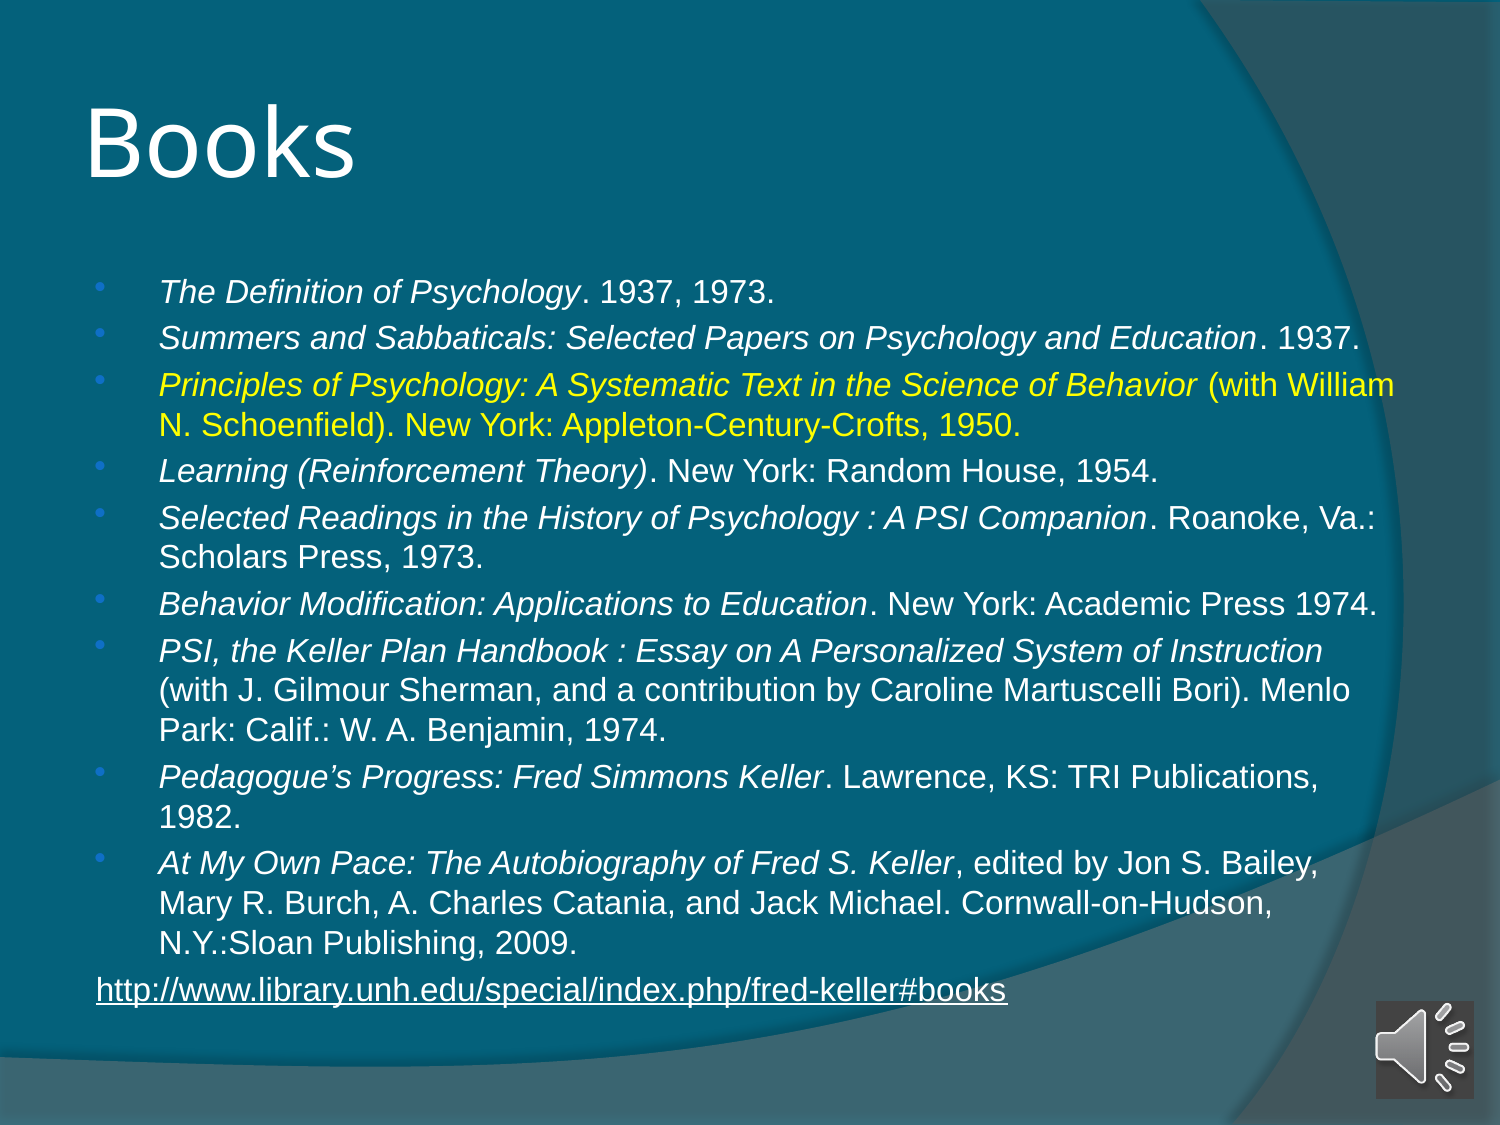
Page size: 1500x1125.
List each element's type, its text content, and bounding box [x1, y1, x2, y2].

title Books [75, 45, 1300, 233]
picture [1374, 999, 1476, 1101]
list The Definition of Psychology. 1937, 1973. Summers and Sabbaticals: Selected Papers on Psychology and Education. 1937. Principles of Psychology: A Systematic Text in the Science of Behavior (with William N. Schoenfield). New York: Appleton-Century-Crofts, 1950. Learning (Reinforcement Theory). New York: Random House, 1954. Selected Readings in the History of Psychology : A PSI Companion. Roanoke, Va.: Scholars Press, 1973. Behavior Modification: Applications to Education. New York: Academic Press 1974. PSI, the Keller Plan Handbook : Essay on A Personalized System of Instruction (with J. Gilmour Sherman, and a contribution by Caroline Martuscelli Bori). Menlo Park: Calif.: W. A. Benjamin, 1974. Pedagogue’s Progress: Fred Simmons Keller. Lawrence, KS: TRI Publications, 1982. At My Own Pace: The Autobiography of Fred S. Keller, edited by Jon S. Bailey, Mary R. Burch, A. Charles Catania, and Jack Michael. Cornwall-on-Hudson, N.Y.:Sloan Publishing, 2009. http://www.library.unh.edu/special/index.php/fred-keller#books [75, 262, 1413, 1050]
